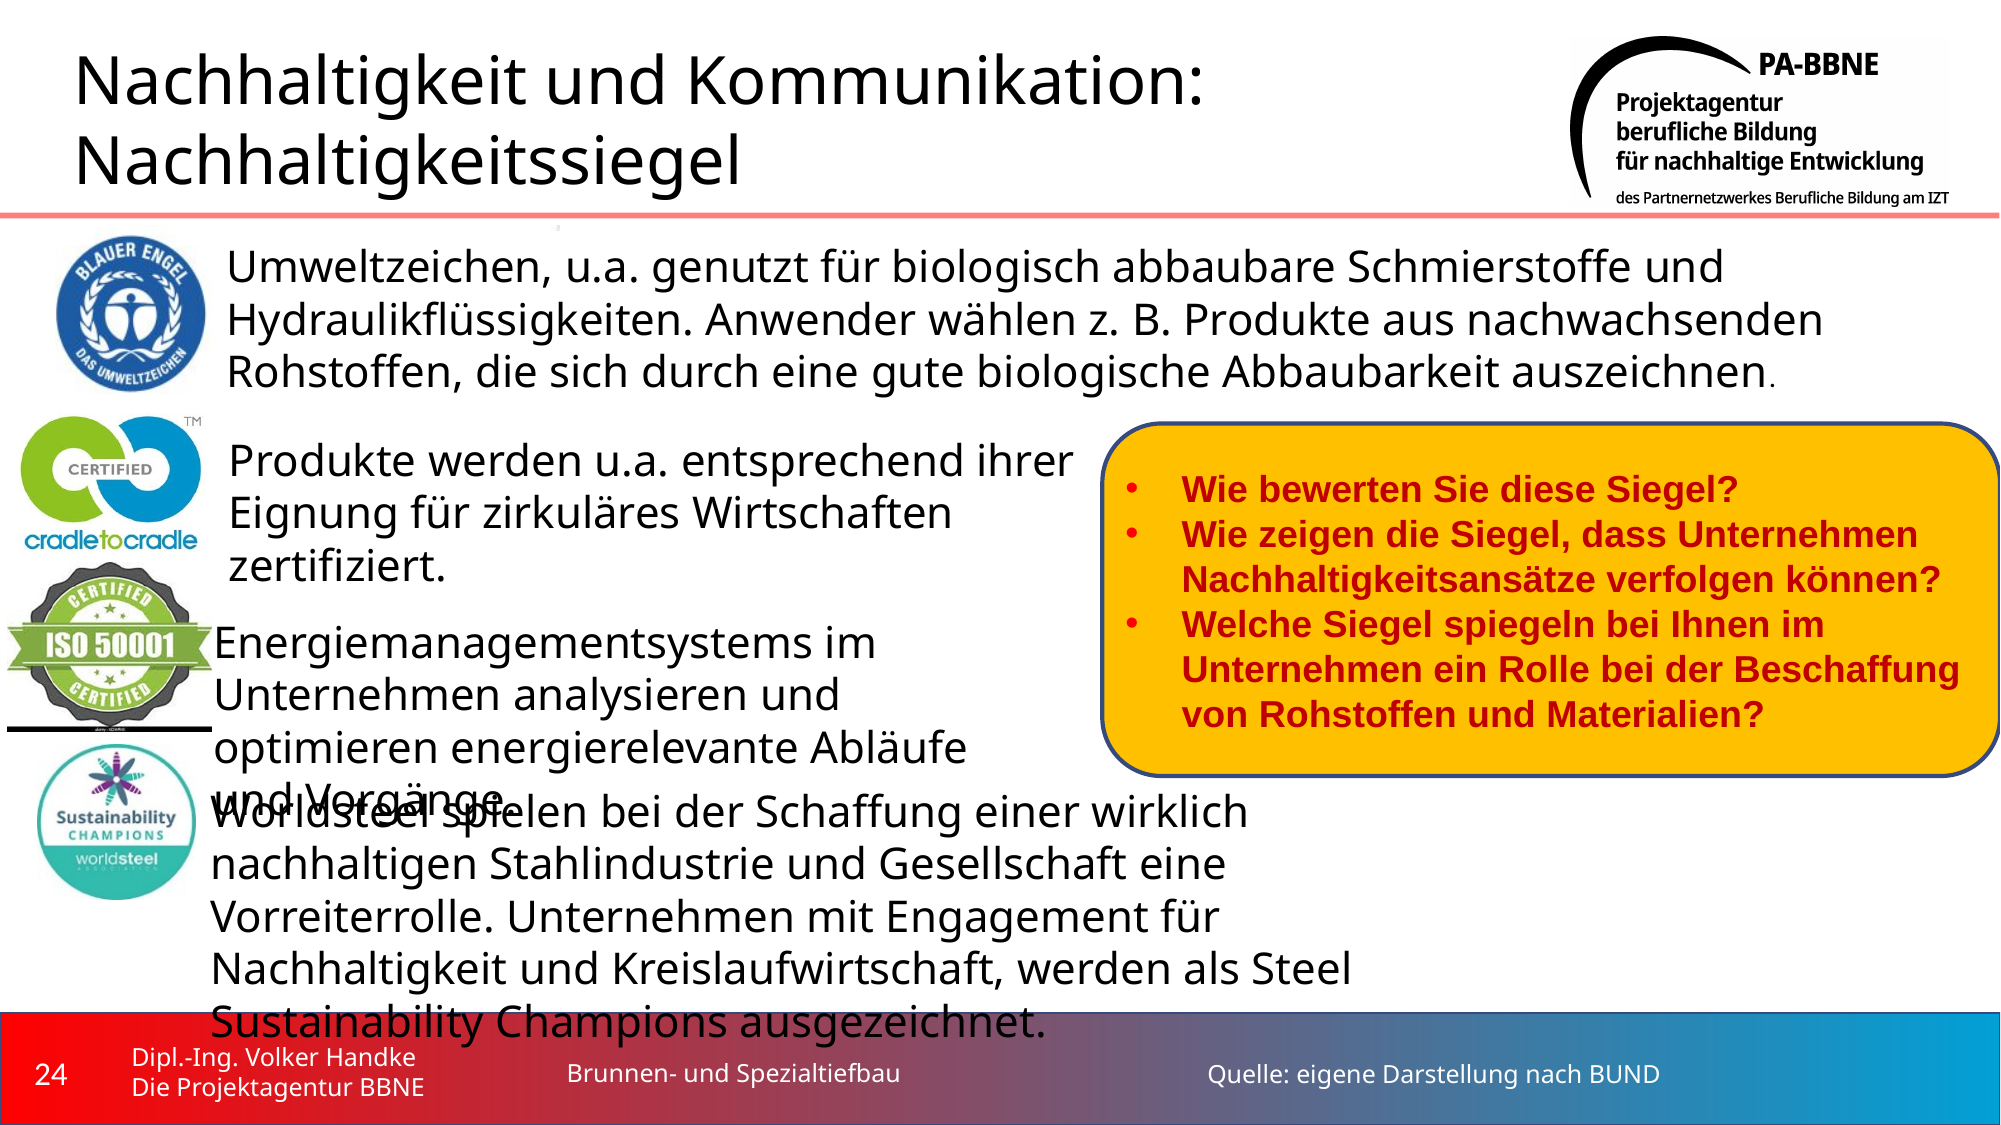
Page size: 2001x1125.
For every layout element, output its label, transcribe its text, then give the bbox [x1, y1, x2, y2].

text_box Produkte werden u.a. entsprechend ihrer Eignung für zirkuläres Wirtschaften zertifiziert. [216, 425, 1112, 598]
text_box Quelle: eigene Darstellung nach BUND [1191, 1025, 1977, 1118]
text_box Umweltzeichen, u.a. genutzt für biologisch abbaubare Schmierstoffe und Hydraulikflüssigkeiten. Anwender wählen z. B. Produkte aus nachwachsenden Rohstoffen, die sich durch eine gute biologische Abbaubarkeit auszeichnen. [211, 231, 2000, 404]
text_box Energiemanagementsystems im Unternehmen analysieren und optimieren energierelevante Abläufe und Vorgänge. [198, 607, 1071, 833]
picture [54, 225, 560, 395]
picture [7, 413, 214, 732]
text_box Wie bewerten Sie diese Siegel? Wie zeigen die Siegel, dass Unternehmen Nachhaltigkeitsansätze verfolgen können? Welche Siegel spiegeln bei Ihnen im Unternehmen ein Rolle bei der Beschaffung von Rohstoffen und Materialien? [1102, 423, 2000, 776]
text_box Dipl.-Ing. Volker Handke Die Projektagentur BBNE [116, 1025, 533, 1118]
picture [1570, 36, 1949, 207]
picture [36, 743, 196, 900]
title Nachhaltigkeit und Kommunikation: Nachhaltigkeitssiegel [59, 29, 1536, 207]
slide_number 24 [0, 1026, 102, 1118]
text_box Brunnen- und Spezialtiefbau [551, 1026, 969, 1120]
text_box Worldsteel spielen bei der Schaffung einer wirklich nachhaltigen Stahlindustrie und Gesellschaft eine Vorreiterrolle. Unternehmen mit Engagement für Nachhaltigkeit und Kreislaufwirtschaft, werden als Steel Sustainability Champions ausgezeichnet. [195, 775, 1528, 1054]
